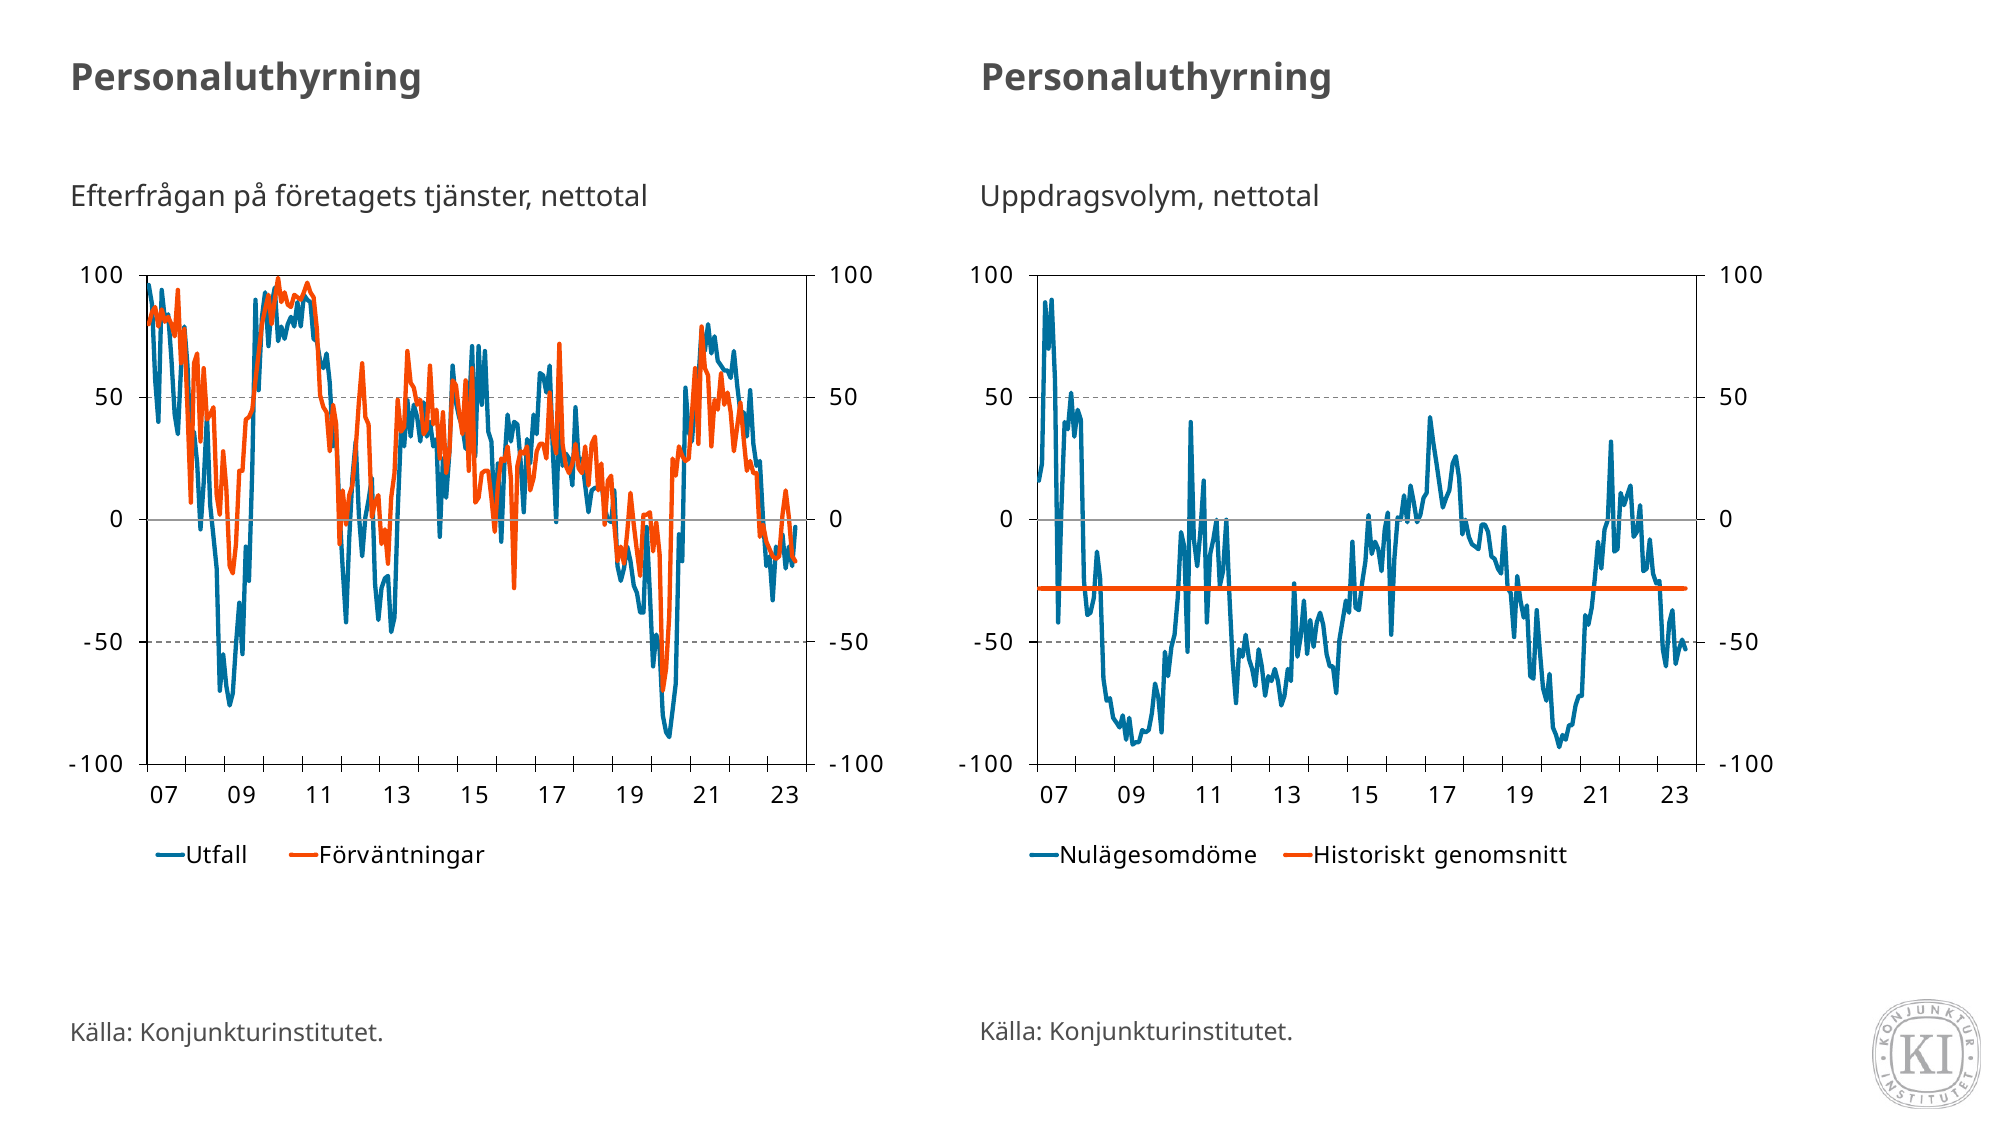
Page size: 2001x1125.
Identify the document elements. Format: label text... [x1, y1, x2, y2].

subtitle Källa: Konjunkturinstitutet. [55, 1008, 938, 1106]
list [941, 249, 1829, 874]
list Efterfrågan på företagets tjänster, nettotal [55, 137, 938, 220]
list Källa: Konjunkturinstitutet. [964, 1008, 1848, 1106]
list Uppdragsvolym, nettotal [964, 137, 1848, 220]
title Personaluthyrning [55, 45, 938, 128]
picture [1872, 999, 1981, 1109]
list Personaluthyrning [965, 45, 1849, 129]
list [51, 249, 939, 874]
